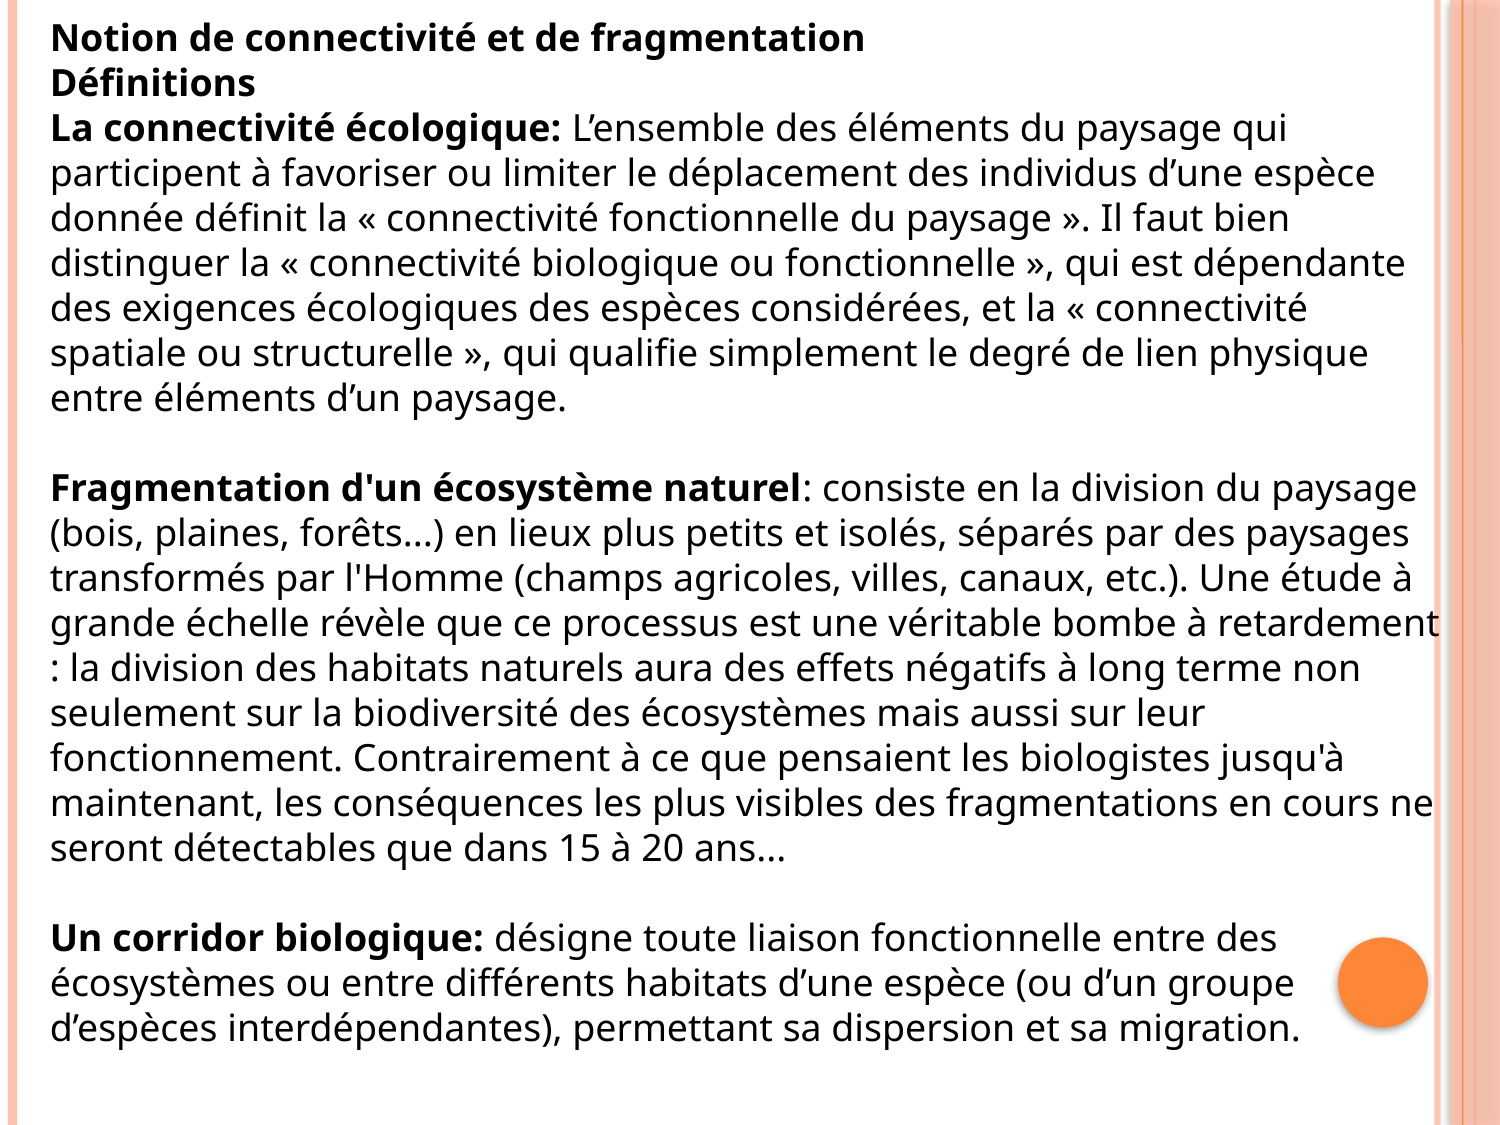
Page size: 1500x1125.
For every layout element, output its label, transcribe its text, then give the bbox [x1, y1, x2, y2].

text_box Notion de connectivité et de fragmentation Définitions La connectivité écologique: L’ensemble des éléments du paysage qui participent à favoriser ou limiter le déplacement des individus d’une espèce donnée définit la « connectivité fonctionnelle du paysage ». Il faut bien distinguer la « connectivité biologique ou fonctionnelle », qui est dépendante des exigences écologiques des espèces considérées, et la « connectivité spatiale ou structurelle », qui qualifie simplement le degré de lien physique entre éléments d’un paysage. Fragmentation d'un écosystème naturel: consiste en la division du paysage (bois, plaines, forêts...) en lieux plus petits et isolés, séparés par des paysages transformés par l'Homme (champs agricoles, villes, canaux, etc.). Une étude à grande échelle révèle que ce processus est une véritable bombe à retardement : la division des habitats naturels aura des effets négatifs à long terme non seulement sur la biodiversité des écosystèmes mais aussi sur leur fonctionnement. Contrairement à ce que pensaient les biologistes jusqu'à maintenant, les conséquences les plus visibles des fragmentations en cours ne seront détectables que dans 15 à 20 ans... Un corridor biologique: désigne toute liaison fonctionnelle entre des écosystèmes ou entre différents habitats d’une espèce (ou d’un groupe d’espèces interdépendantes), permettant sa dispersion et sa migration. [35, 6, 1465, 1101]
